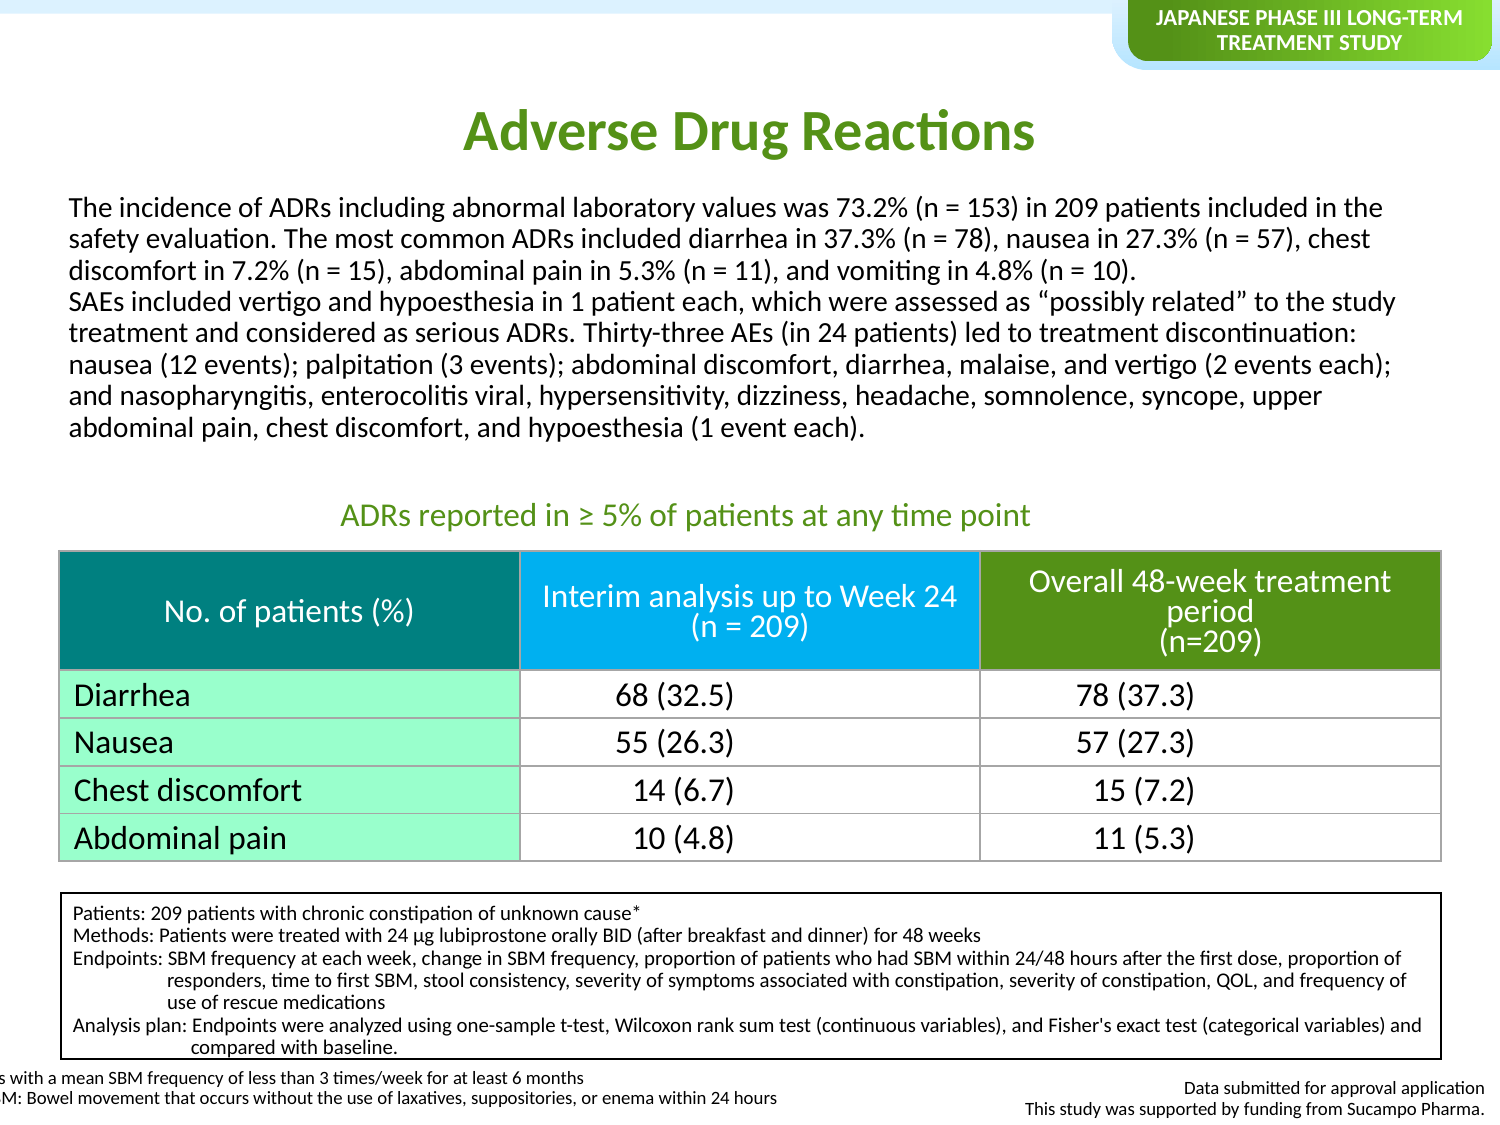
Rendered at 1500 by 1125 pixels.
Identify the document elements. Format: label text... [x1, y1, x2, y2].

text_box Japanese Phase III Long-term Treatment study [1127, 0, 1492, 62]
table_cell 55 (26.3) [521, 719, 979, 765]
text_box Patients: 209 patients with chronic constipation of unknown cause* Methods: Patients were treated with 24 μg lubiprostone orally BID (after breakfast and dinner) for 48 weeks Endpoints: SBM frequency at each week, change in SBM frequency, proportion of patients who had SBM within 24/48 hours after the first dose, proportion of responders, time to first SBM, stool consistency, severity of symptoms associated with constipation, severity of constipation, QOL, and frequency of use of rescue medications Analysis plan: Endpoints were analyzed using one-sample t-test, Wilcoxon rank sum test (continuous variables), and Fisher's exact test (categorical variables) and compared with baseline. [61, 893, 1441, 1060]
table_cell 78 (37.3) [981, 671, 1440, 717]
text_box [1111, 0, 1500, 71]
table_cell 68 (32.5) [521, 671, 979, 717]
table_cell Diarrhea [60, 671, 519, 717]
table_cell 14 (6.7) [521, 767, 979, 813]
table_cell Nausea [60, 719, 519, 765]
text_box ADRs reported in ≥ 5% of patients at any time point [260, 491, 1112, 540]
table_header Interim analysis up to Week 24 (n = 209) [521, 552, 979, 669]
table_cell 10 (4.8) [521, 814, 979, 860]
table_cell Abdominal pain [60, 814, 519, 860]
table_cell Chest discomfort [60, 767, 519, 813]
table_header No. of patients (%) [60, 552, 519, 669]
table_cell 57 (27.3) [981, 719, 1440, 765]
text_box The incidence of ADRs including abnormal laboratory values was 73.2% (n = 153) in 209 patients included in the safety evaluation. The most common ADRs included diarrhea in 37.3% (n = 78), nausea in 27.3% (n = 57), chest discomfort in 7.2% (n = 15), abdominal pain in 5.3% (n = 11), and vomiting in 4.8% (n = 10). SAEs included vertigo and hypoesthesia in 1 patient each, which were assessed as “possibly related” to the study treatment and considered as serious ADRs. Thirty-three AEs (in 24 patients) led to treatment discontinuation: nausea (12 events); palpitation (3 events); abdominal discomfort, diarrhea, malaise, and vertigo (2 events each); and nasopharyngitis, enterocolitis viral, hypersensitivity, dizziness, headache, somnolence, syncope, upper abdominal pain, chest discomfort, and hypoesthesia (1 event each). [53, 184, 1448, 451]
text_box Data submitted for approval application This study was supported by funding from Sucampo Pharma. [1012, 1072, 1497, 1125]
title Adverse Drug Reactions [0, 51, 1500, 212]
table_cell 15 (7.2) [981, 767, 1440, 813]
table_cell 11 (5.3) [981, 814, 1440, 860]
text_box *Patients with a mean SBM frequency of less than 3 times/week for at least 6 months Note) SBM: Bowel movement that occurs without the use of laxatives, suppositories, or enema within 24 hours [0, 1068, 1041, 1109]
table_header Overall 48-week treatment period (n=209) [981, 552, 1440, 669]
